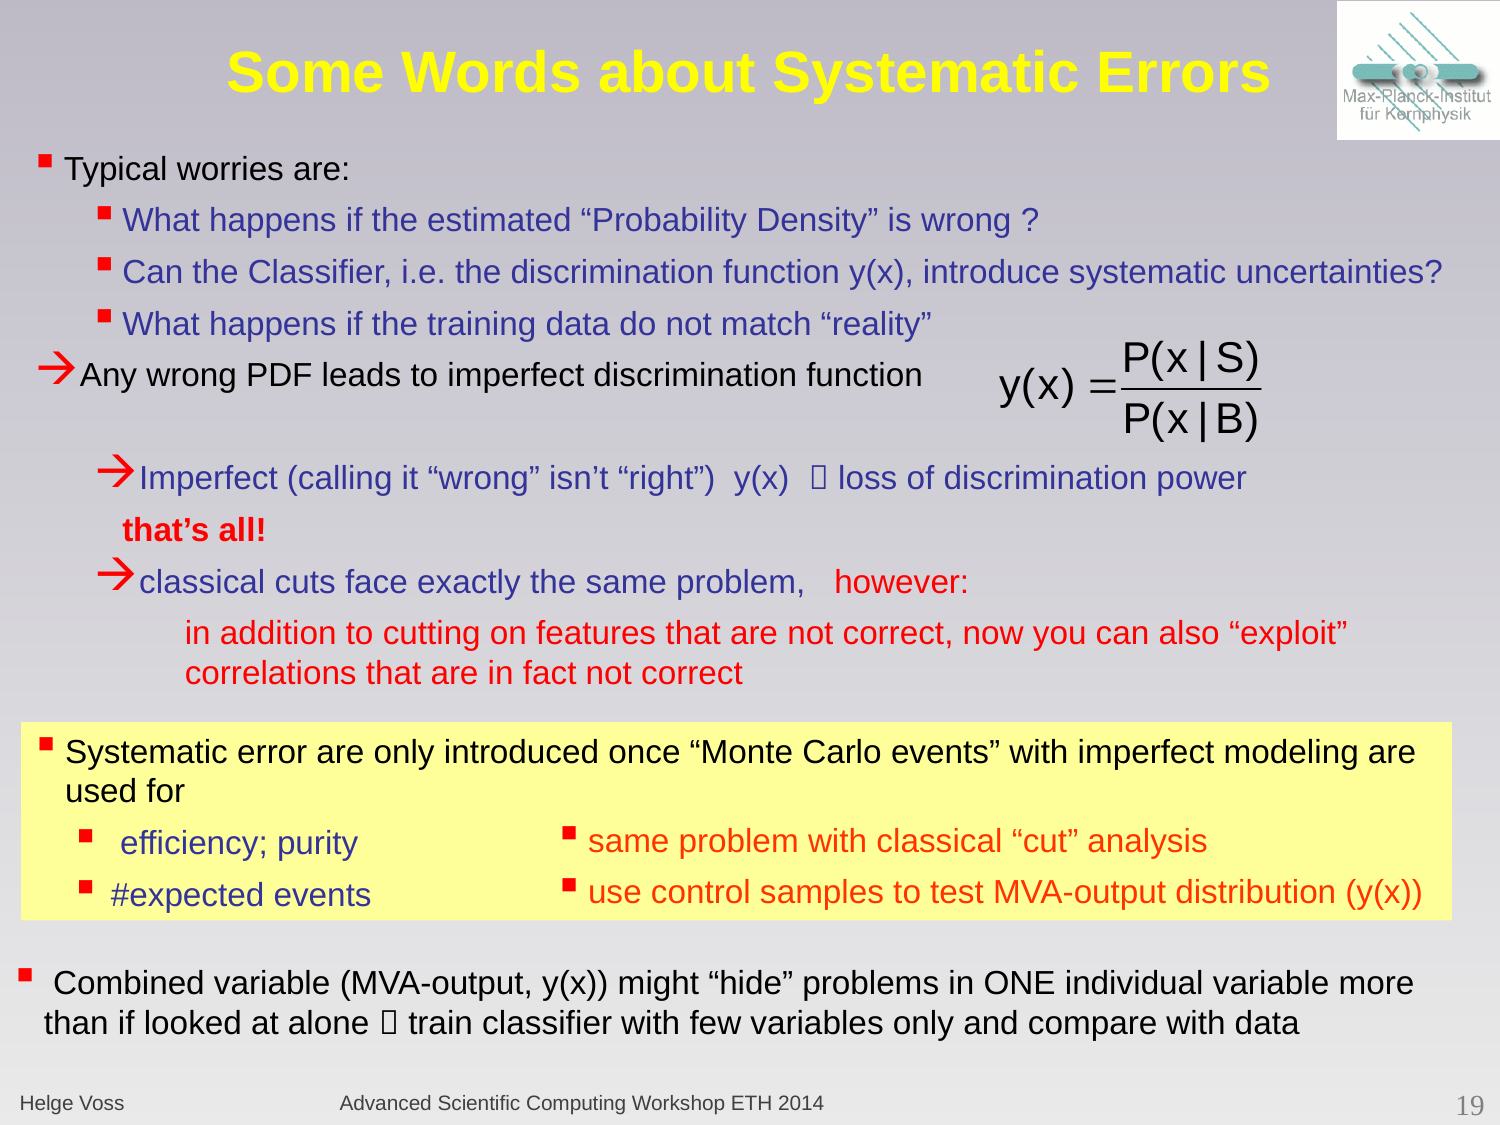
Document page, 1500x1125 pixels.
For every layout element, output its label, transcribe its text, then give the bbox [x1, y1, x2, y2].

text_box Typical worries are: What happens if the estimated “Probability Density” is wrong ? Can the Classifier, i.e. the discrimination function y(x), introduce systematic uncertainties? What happens if the training data do not match “reality” Any wrong PDF leads to imperfect discrimination function Imperfect (calling it “wrong” isn’t “right”) y(x)  loss of discrimination power that’s all! classical cuts face exactly the same problem, however: in addition to cutting on features that are not correct, now you can also “exploit” correlations that are in fact not correct [20, 139, 1472, 699]
title Some Words about Systematic Errors [143, 1, 1356, 138]
footer Advanced Scientific Computing Workshop ETH 2014 [324, 1082, 1400, 1125]
text_box same problem with classical “cut” analysis use control samples to test MVA-output distribution (y(x)) [544, 811, 1440, 919]
text_box Systematic error are only introduced once “Monte Carlo events” with imperfect modeling are used for efficiency; purity #expected events [21, 722, 1452, 921]
slide_number 19 [1400, 1082, 1500, 1125]
picture [1337, 1, 1500, 140]
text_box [991, 330, 1271, 451]
slide_number Helge Voss [4, 1082, 183, 1125]
text_box Combined variable (MVA-output, y(x)) might “hide” problems in ONE individual variable more than if looked at alone  train classifier with few variables only and compare with data [0, 953, 1462, 1049]
